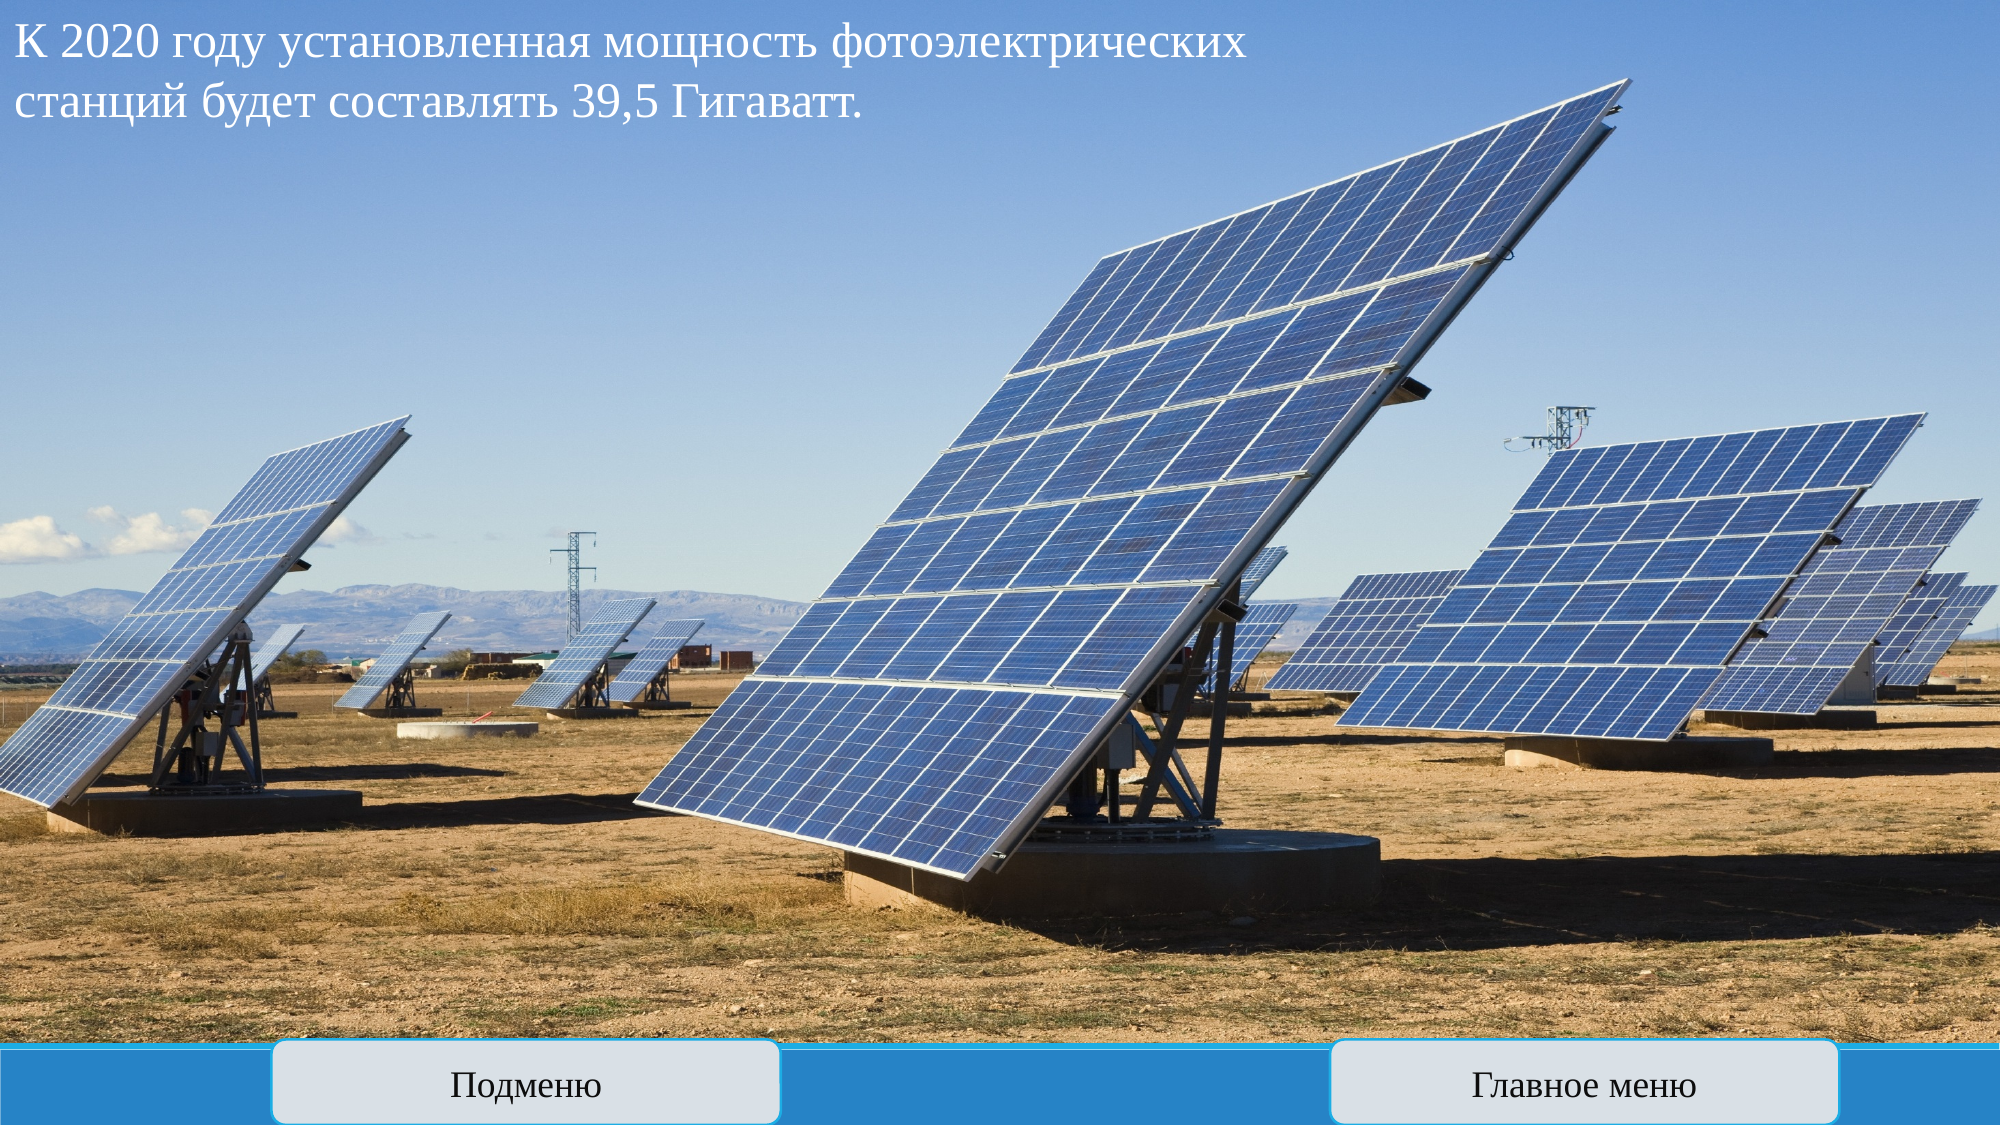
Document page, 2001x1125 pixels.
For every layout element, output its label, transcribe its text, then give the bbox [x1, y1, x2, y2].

text_box Главное меню [1328, 1053, 1841, 1125]
text_box Подменю [270, 1053, 783, 1125]
picture [0, 0, 2000, 1044]
